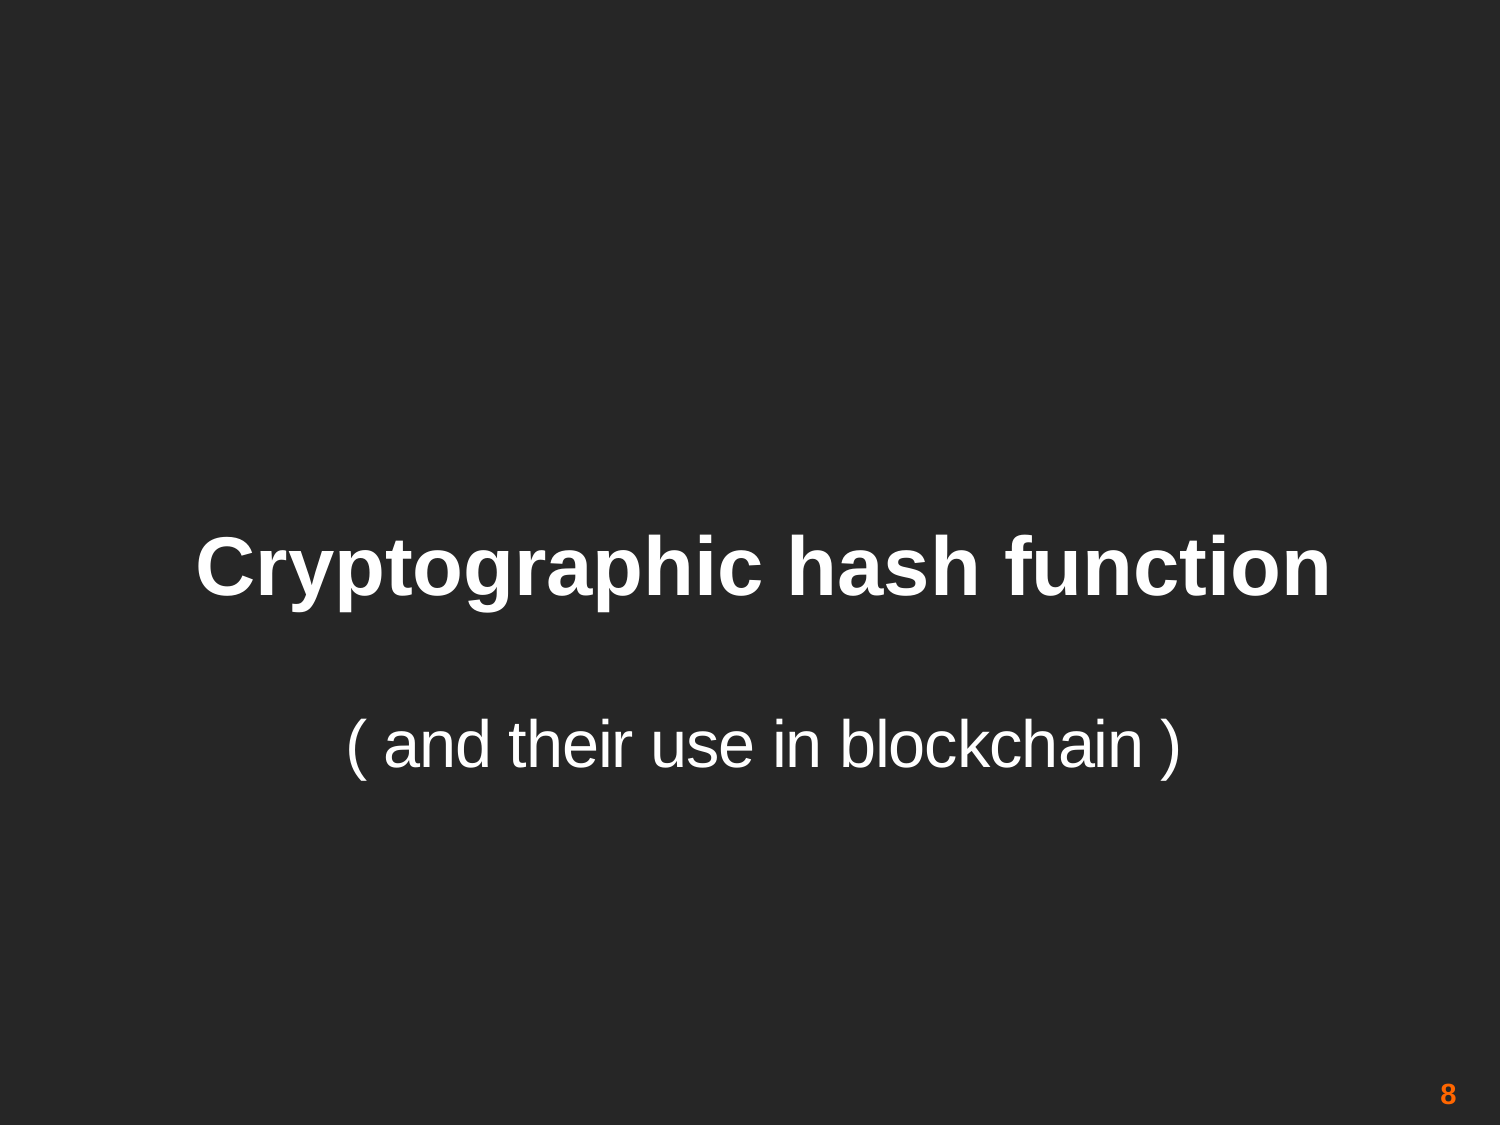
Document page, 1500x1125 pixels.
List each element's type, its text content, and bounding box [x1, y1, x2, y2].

title Cryptographic hash function [126, 466, 1402, 659]
list ( and their use in blockchain ) [126, 667, 1402, 830]
slide_number 8 [1112, 1074, 1463, 1110]
